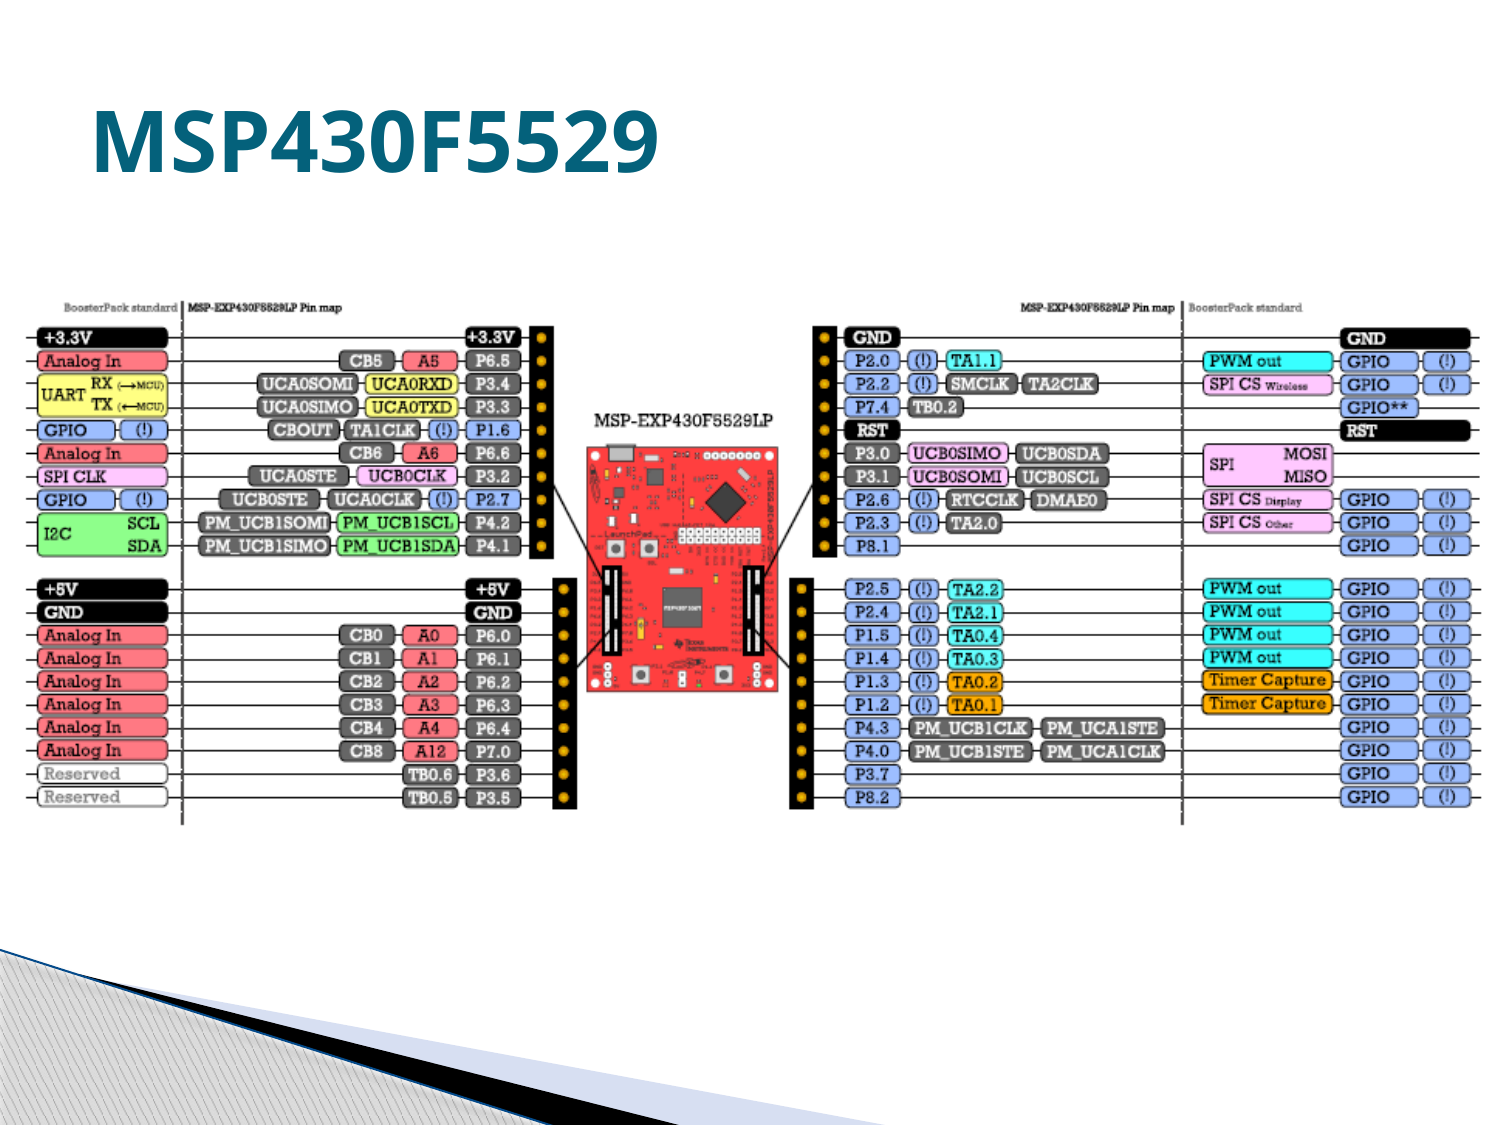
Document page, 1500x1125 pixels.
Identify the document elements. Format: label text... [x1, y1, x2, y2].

title MSP430F5529 [75, 45, 1425, 233]
picture [0, 295, 1500, 830]
